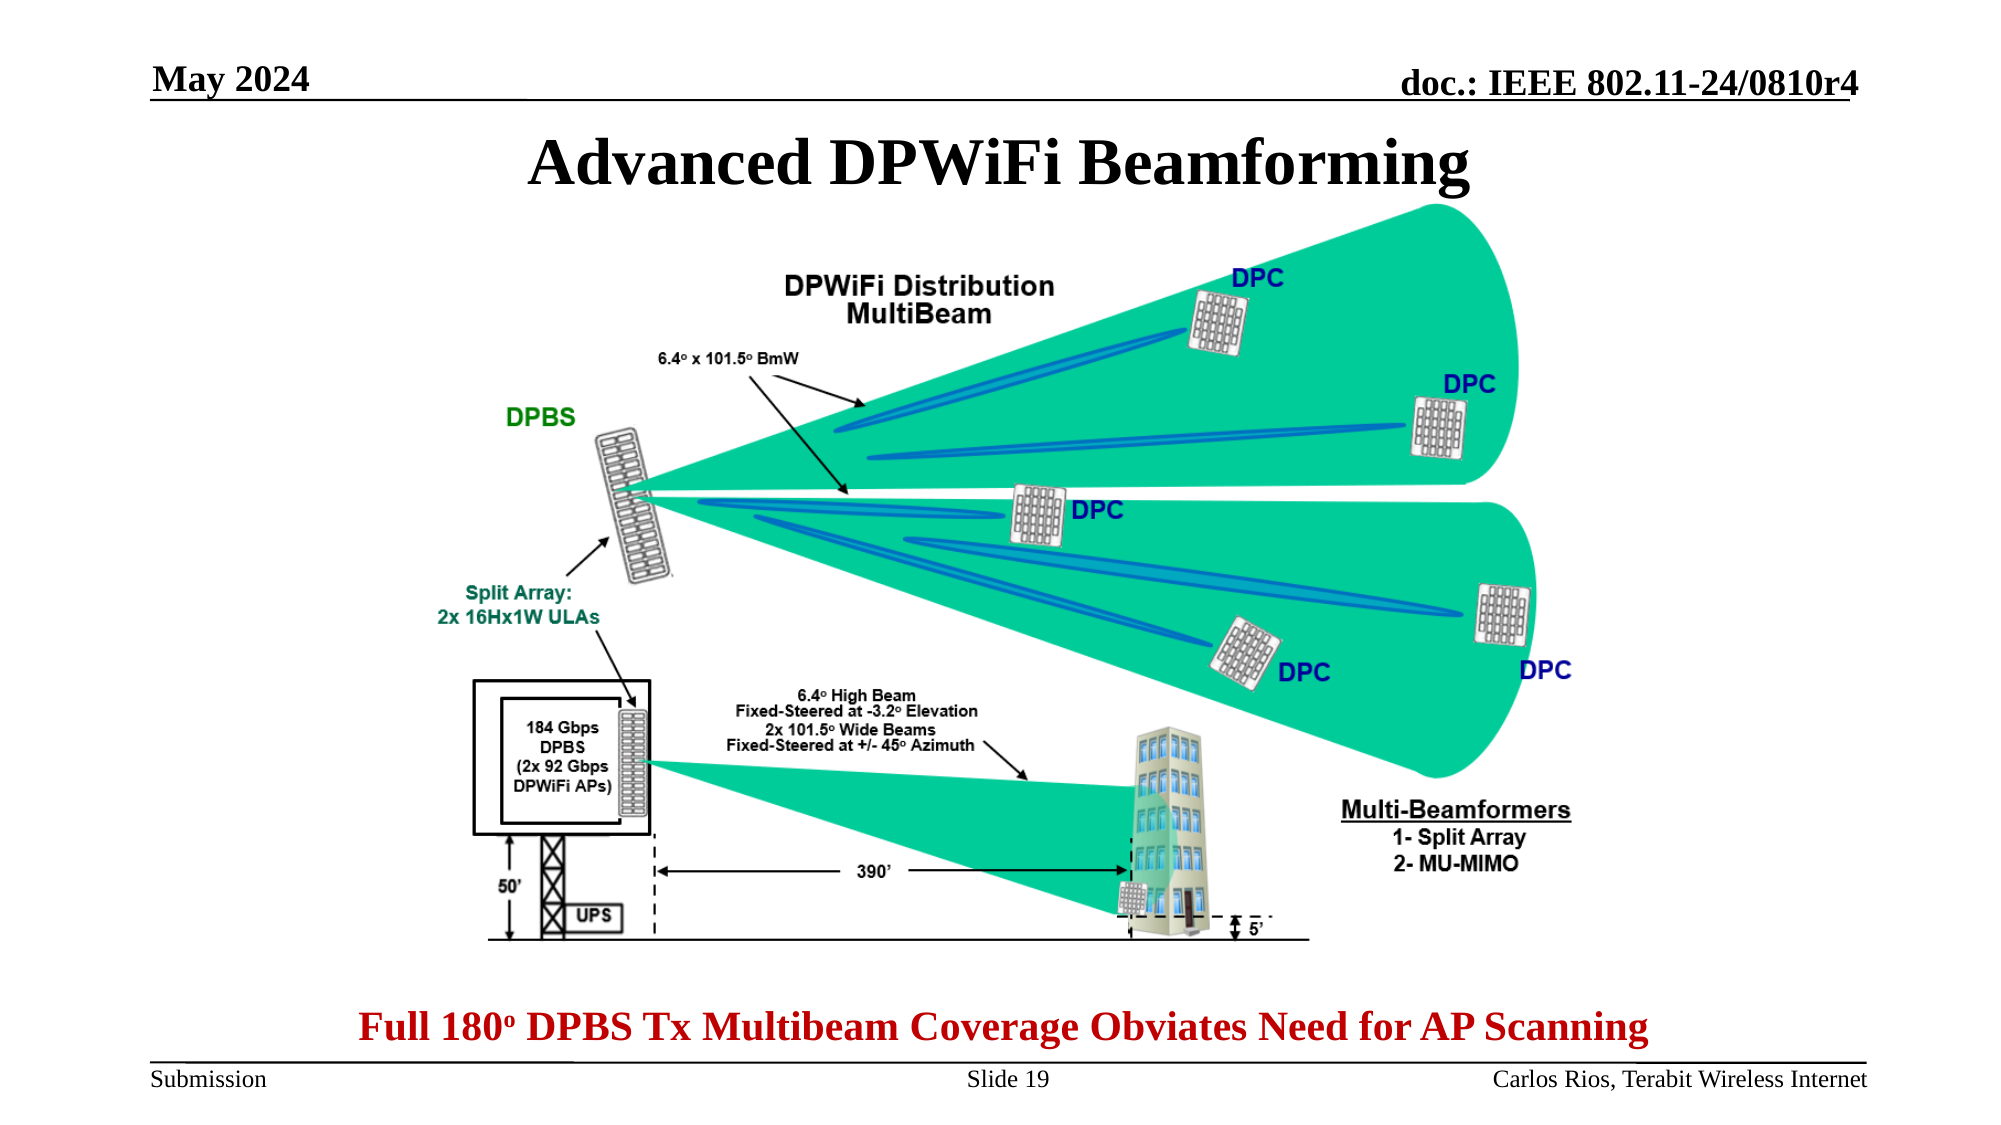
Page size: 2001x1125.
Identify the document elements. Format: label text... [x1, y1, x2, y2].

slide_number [152, 54, 563, 100]
text_box Full 180o DPBS Tx Multibeam Coverage Obviates Need for AP Scanning [149, 991, 1869, 1083]
title Advanced DPWiFi Beamforming [149, 70, 1850, 246]
footer Carlos Rios, Terabit Wireless Internet [1171, 1083, 1869, 1093]
slide_number Slide 19 [950, 1083, 1067, 1123]
picture [413, 203, 1619, 952]
